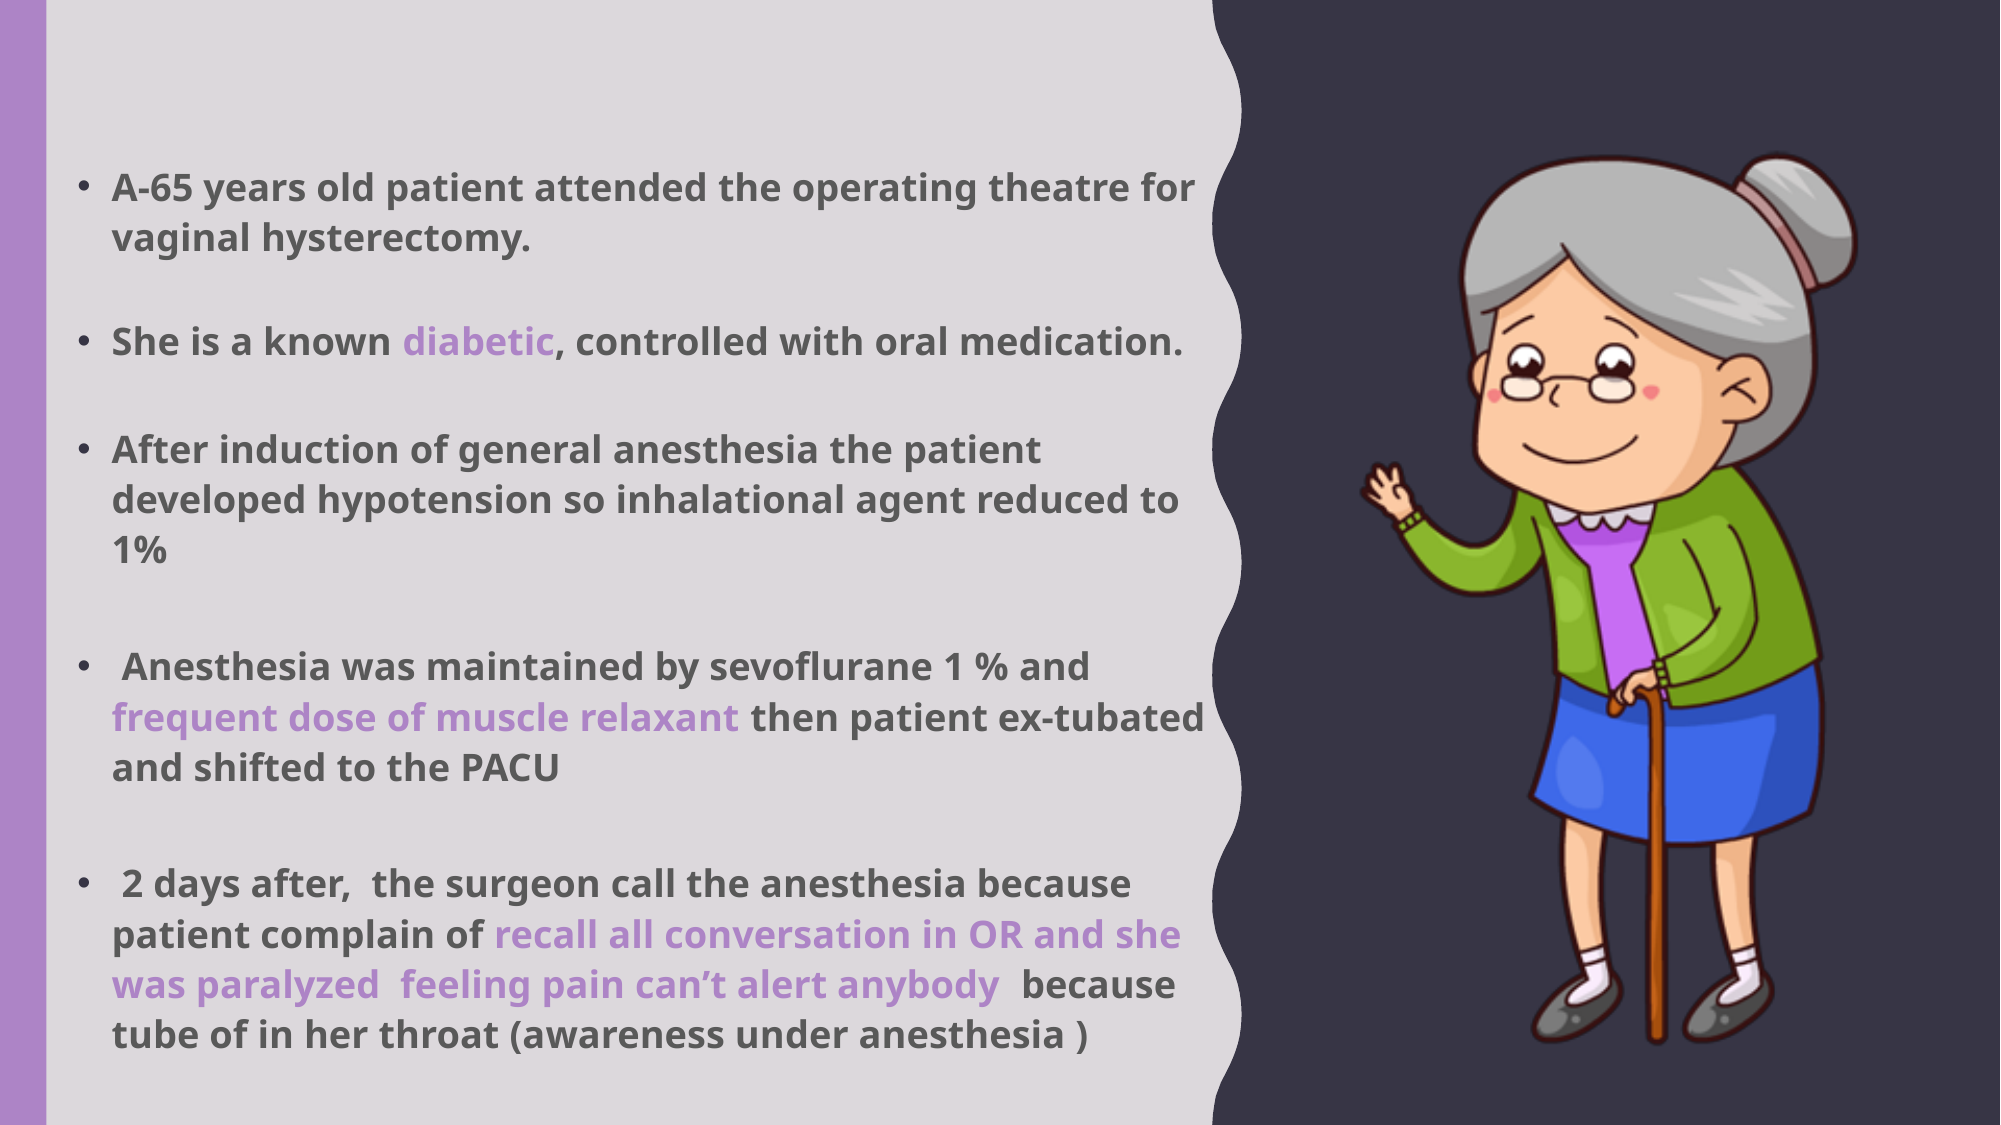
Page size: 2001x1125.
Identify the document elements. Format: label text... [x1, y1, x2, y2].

list A-65 years old patient attended the operating theatre for vaginal hysterectomy. She is a known diabetic, controlled with oral medication. After induction of general anesthesia the patient developed hypotension so inhalational agent reduced to 1% Anesthesia was maintained by sevoflurane 1 % and frequent dose of muscle relaxant then patient ex-tubated and shifted to the PACU 2 days after, the surgeon call the anesthesia because patient complain of recall all conversation in OR and she was paralyzed feeling pain can’t alert anybody because tube of in her throat (awareness under anesthesia ) [62, 151, 1225, 1086]
picture [1256, 99, 2000, 1086]
